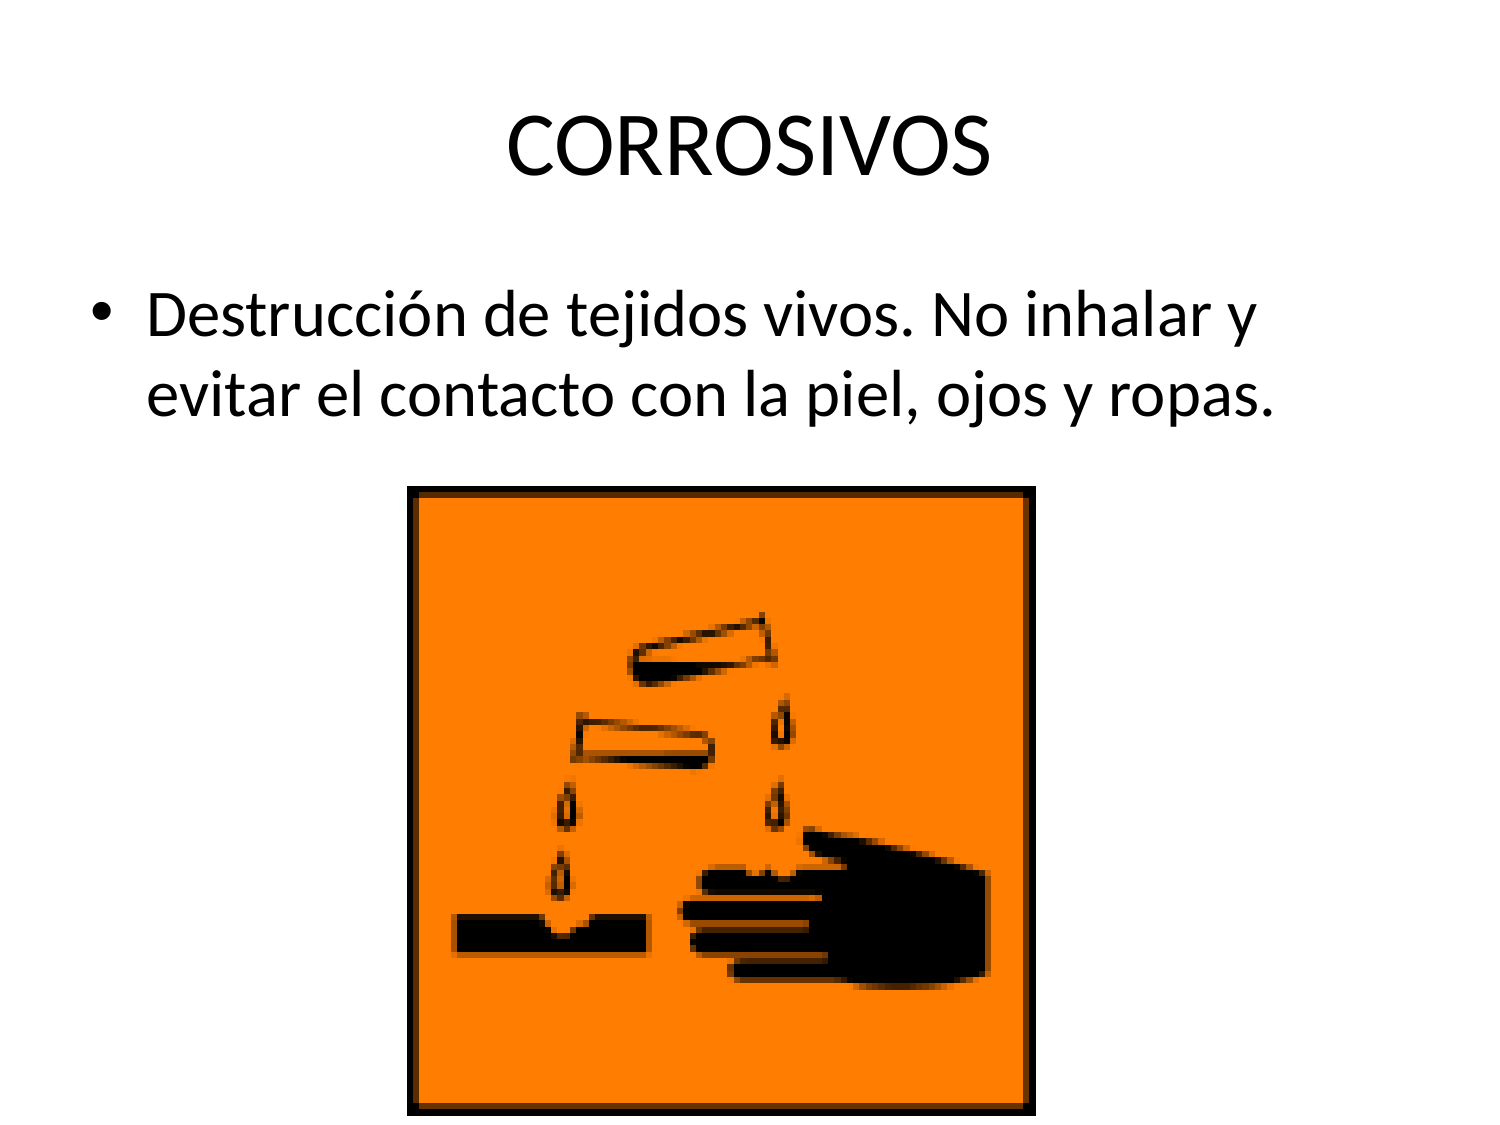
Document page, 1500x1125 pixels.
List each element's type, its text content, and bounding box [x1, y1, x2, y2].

title CORROSIVOS [75, 45, 1425, 233]
picture [406, 486, 1036, 1116]
list Destrucción de tejidos vivos. No inhalar y evitar el contacto con la piel, ojos y ropas. [75, 262, 1425, 1005]
